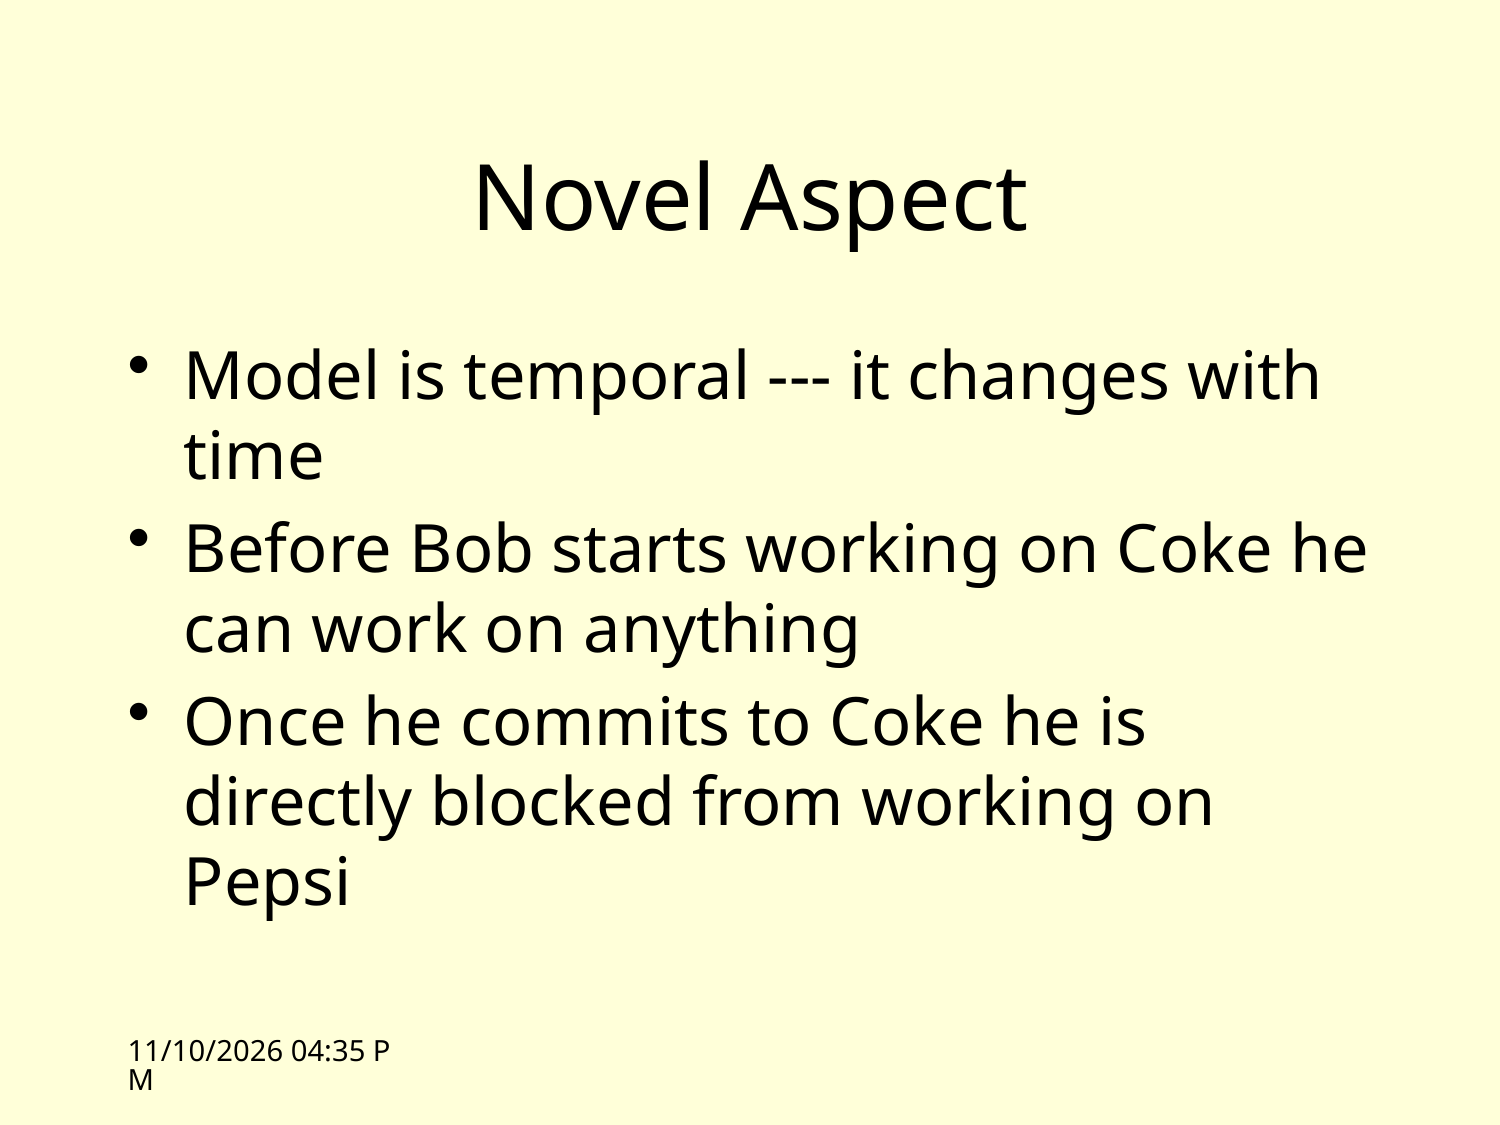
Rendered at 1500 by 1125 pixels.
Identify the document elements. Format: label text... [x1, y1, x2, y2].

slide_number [112, 1024, 426, 1101]
list Model is temporal --- it changes with time Before Bob starts working on Coke he can work on anything Once he commits to Coke he is directly blocked from working on Pepsi [112, 324, 1388, 1001]
title Novel Aspect [112, 99, 1388, 288]
